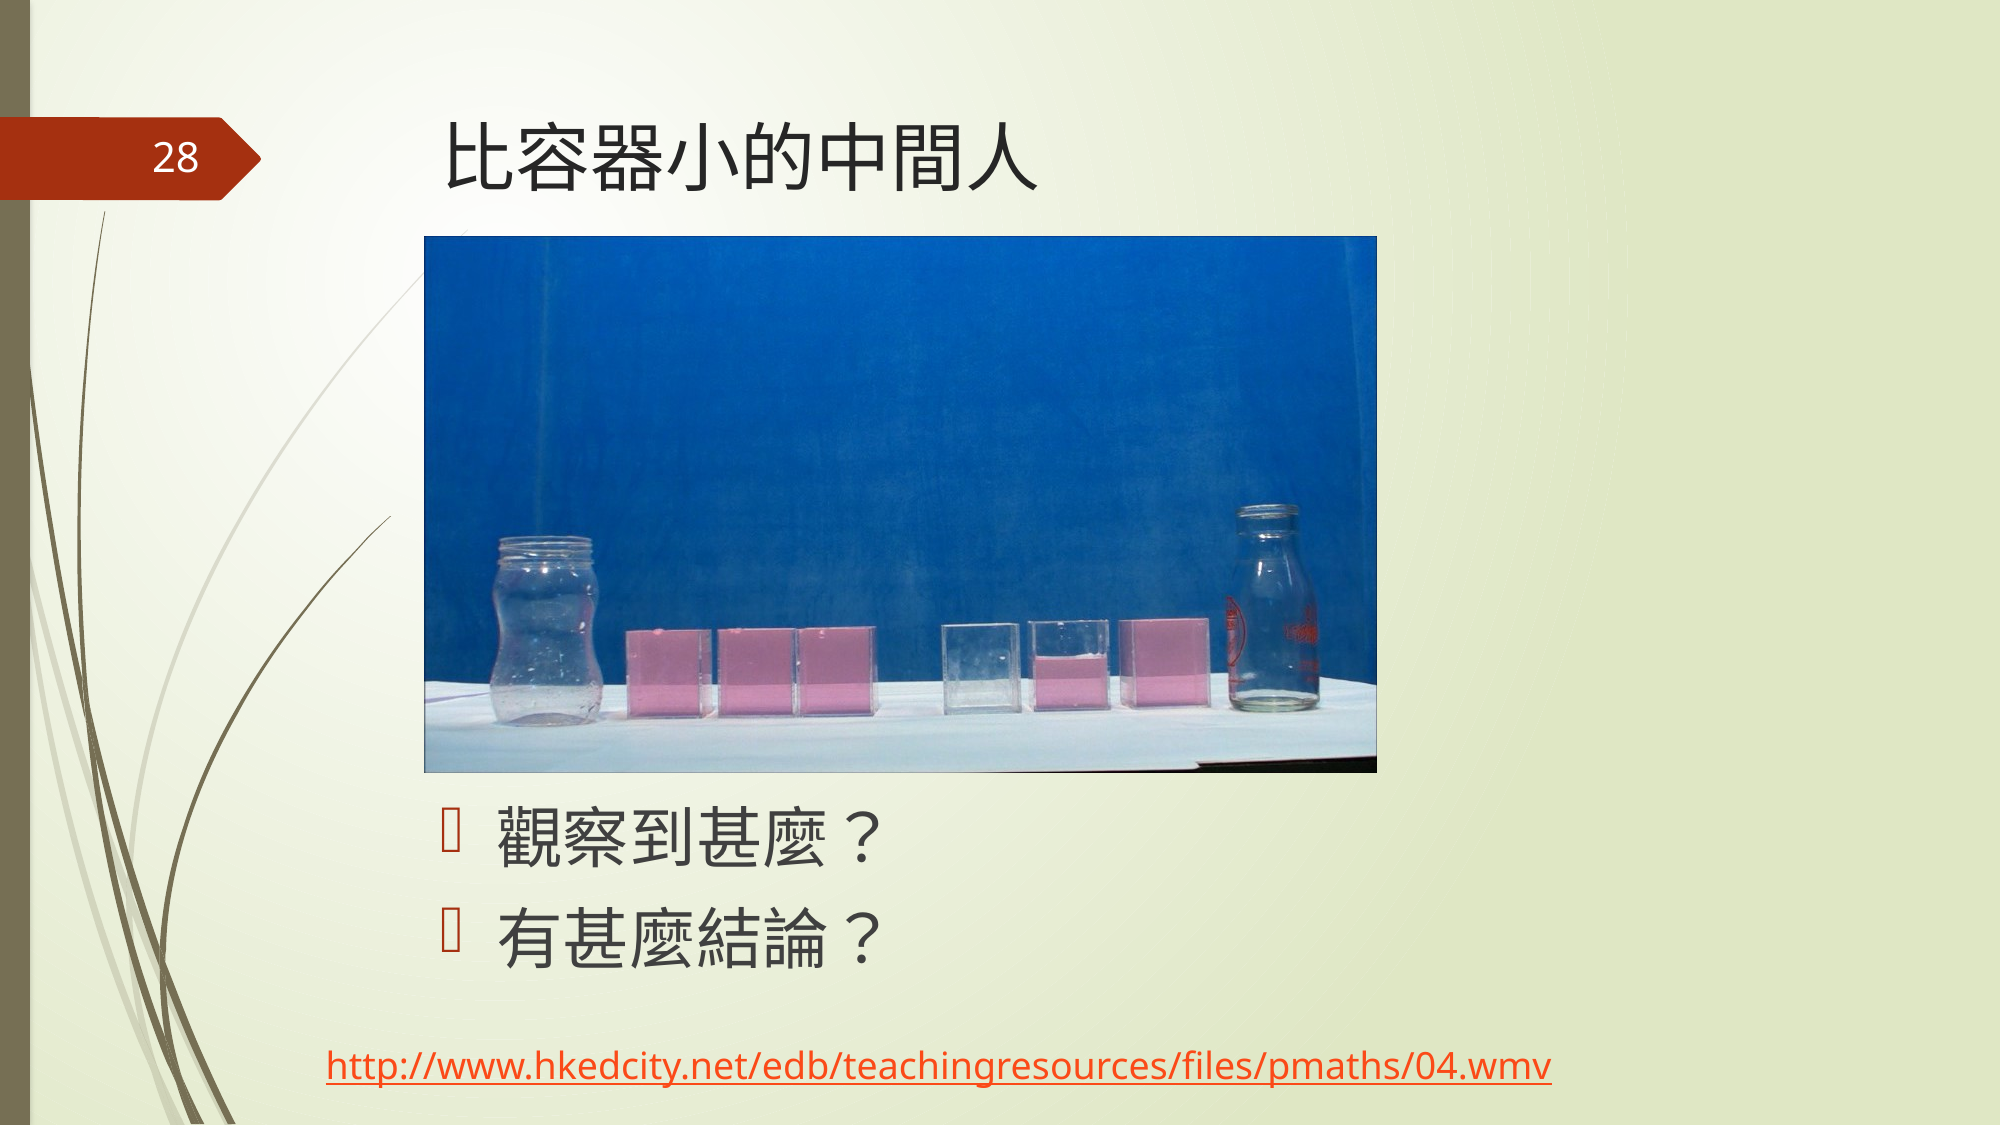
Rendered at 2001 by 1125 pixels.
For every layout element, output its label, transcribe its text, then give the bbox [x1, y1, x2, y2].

text_box http://www.hkedcity.net/edb/teachingresources/files/pmaths/04.wmv [310, 1034, 1655, 1101]
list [424, 236, 1378, 773]
slide_number 28 [87, 129, 216, 190]
text_box 觀察到甚麼？ 有甚麼結論？ [424, 788, 1888, 1023]
title 比容器小的中間人 [425, 102, 1888, 313]
